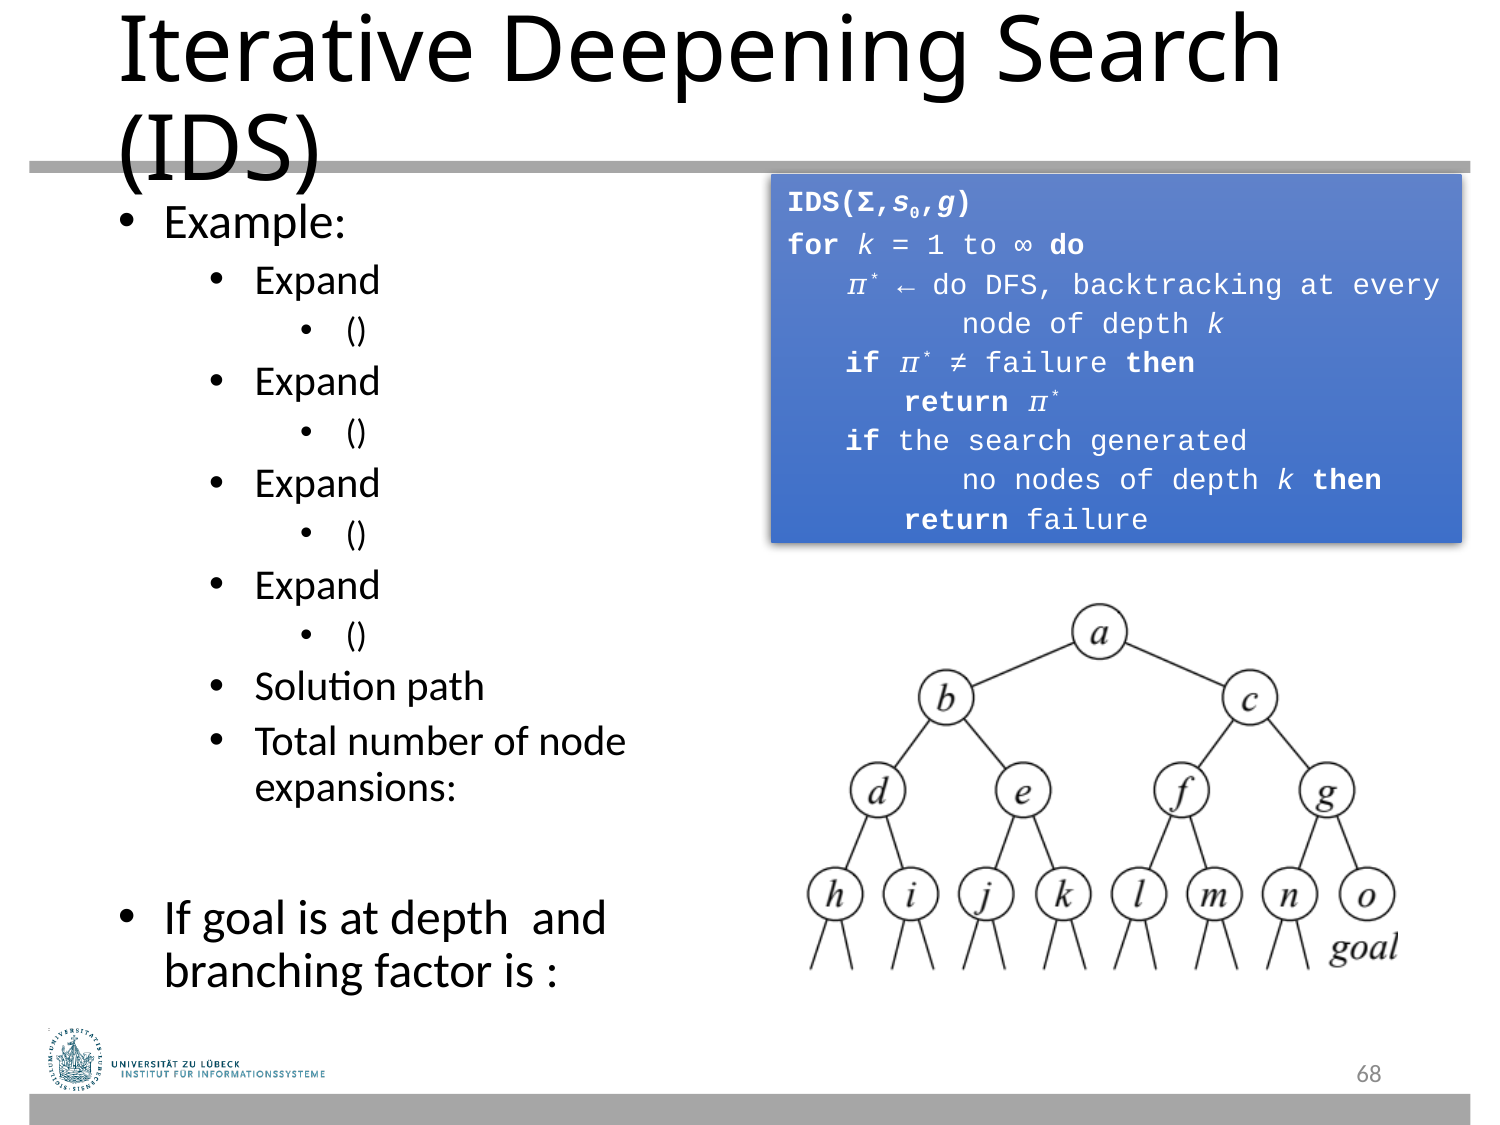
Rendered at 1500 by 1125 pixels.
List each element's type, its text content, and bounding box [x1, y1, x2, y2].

text_box IDS(Σ,s0,g) for k = 1 to ∞ do 𝜋* ← do DFS, backtracking at every node of depth k if 𝜋* ≠ failure then return 𝜋* if the search generated no nodes of depth k then return failure [771, 174, 1462, 543]
picture [804, 599, 1398, 985]
slide_number 68 [1059, 1042, 1397, 1103]
title Iterative Deepening Search (IDS) [103, 42, 1397, 161]
